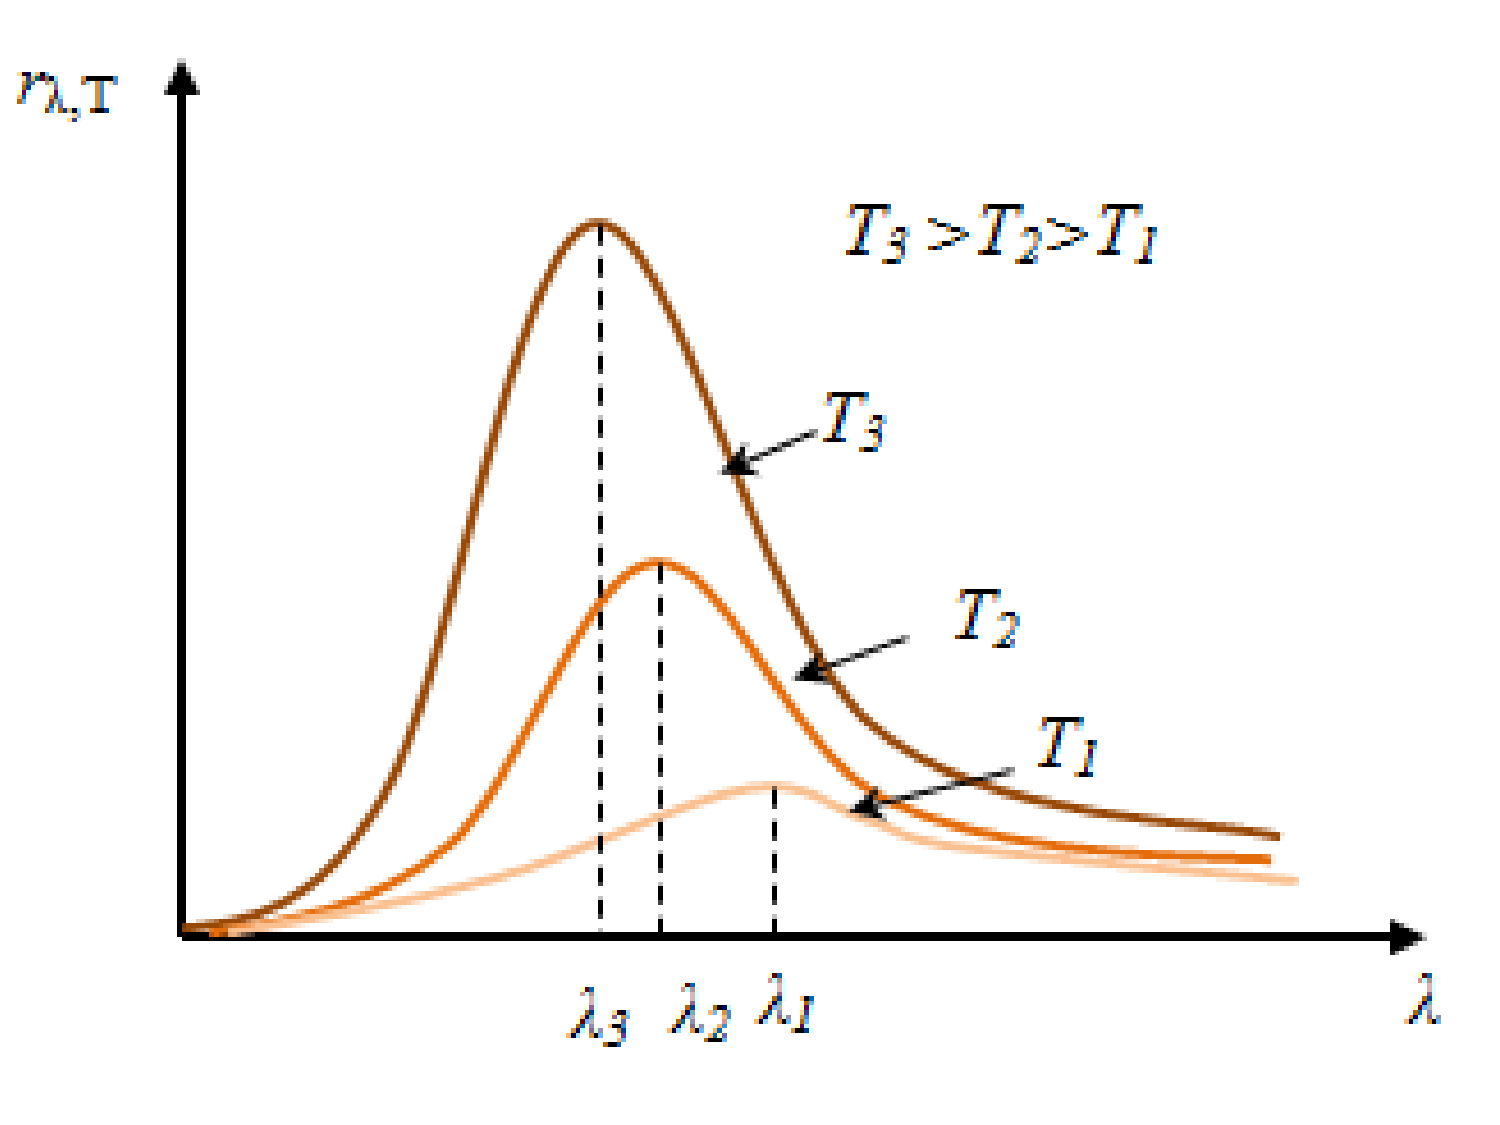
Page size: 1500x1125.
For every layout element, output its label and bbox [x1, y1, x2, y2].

list [0, 0, 1500, 1125]
